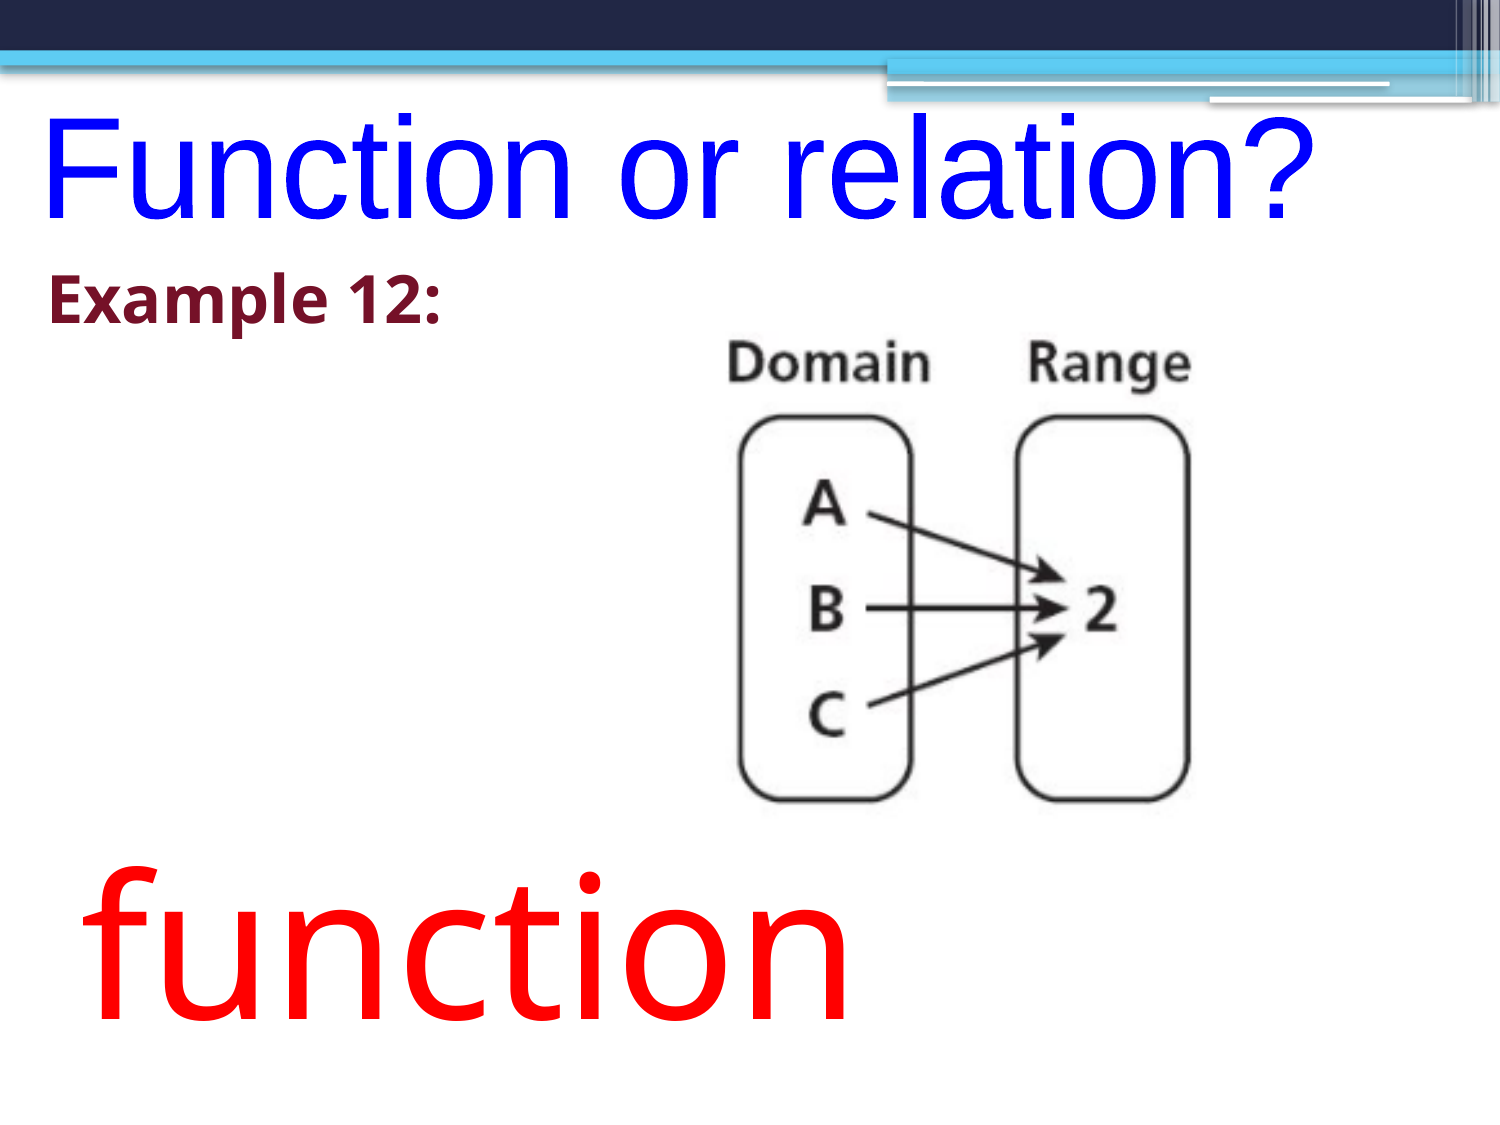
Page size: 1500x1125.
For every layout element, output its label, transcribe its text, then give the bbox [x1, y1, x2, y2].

text_box Example 12: [31, 249, 1332, 345]
text_box function [65, 812, 875, 1068]
picture [680, 297, 1238, 850]
